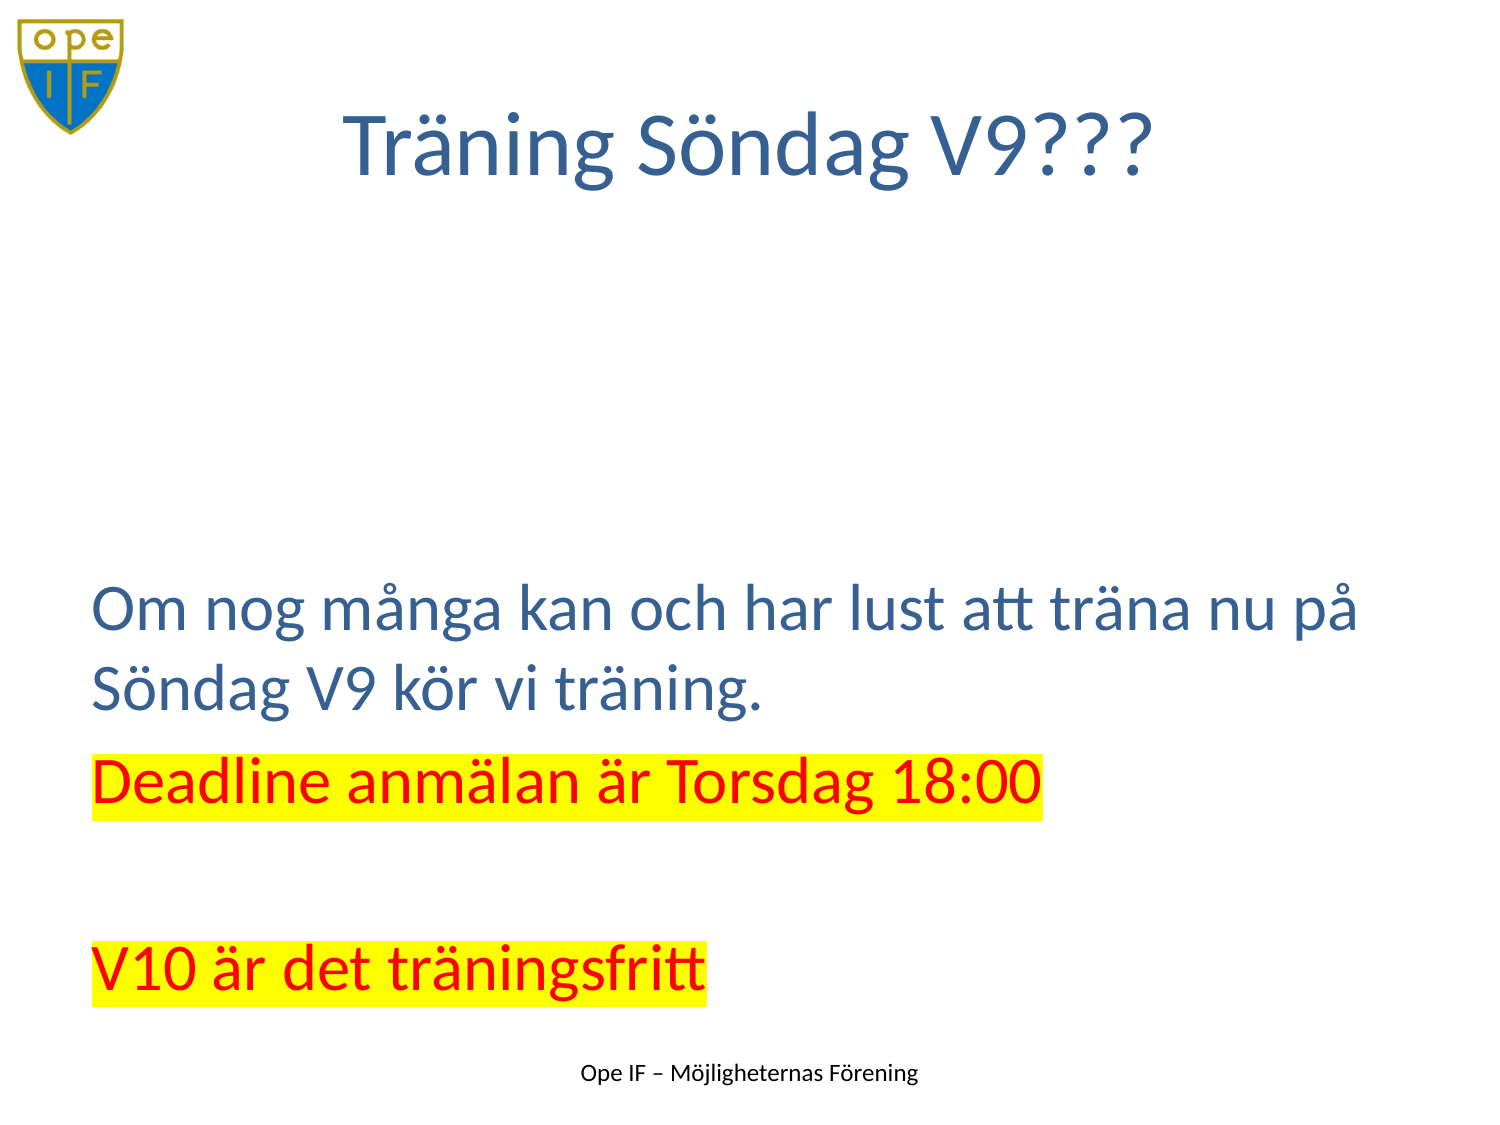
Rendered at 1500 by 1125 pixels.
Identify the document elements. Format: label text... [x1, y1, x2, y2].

picture [17, 19, 124, 135]
list Om nog många kan och har lust att träna nu på Söndag V9 kör vi träning. Deadline anmälan är Torsdag 18:00 V10 är det träningsfritt [76, 290, 1427, 1012]
title Träning Söndag V9??? [75, 45, 1425, 233]
